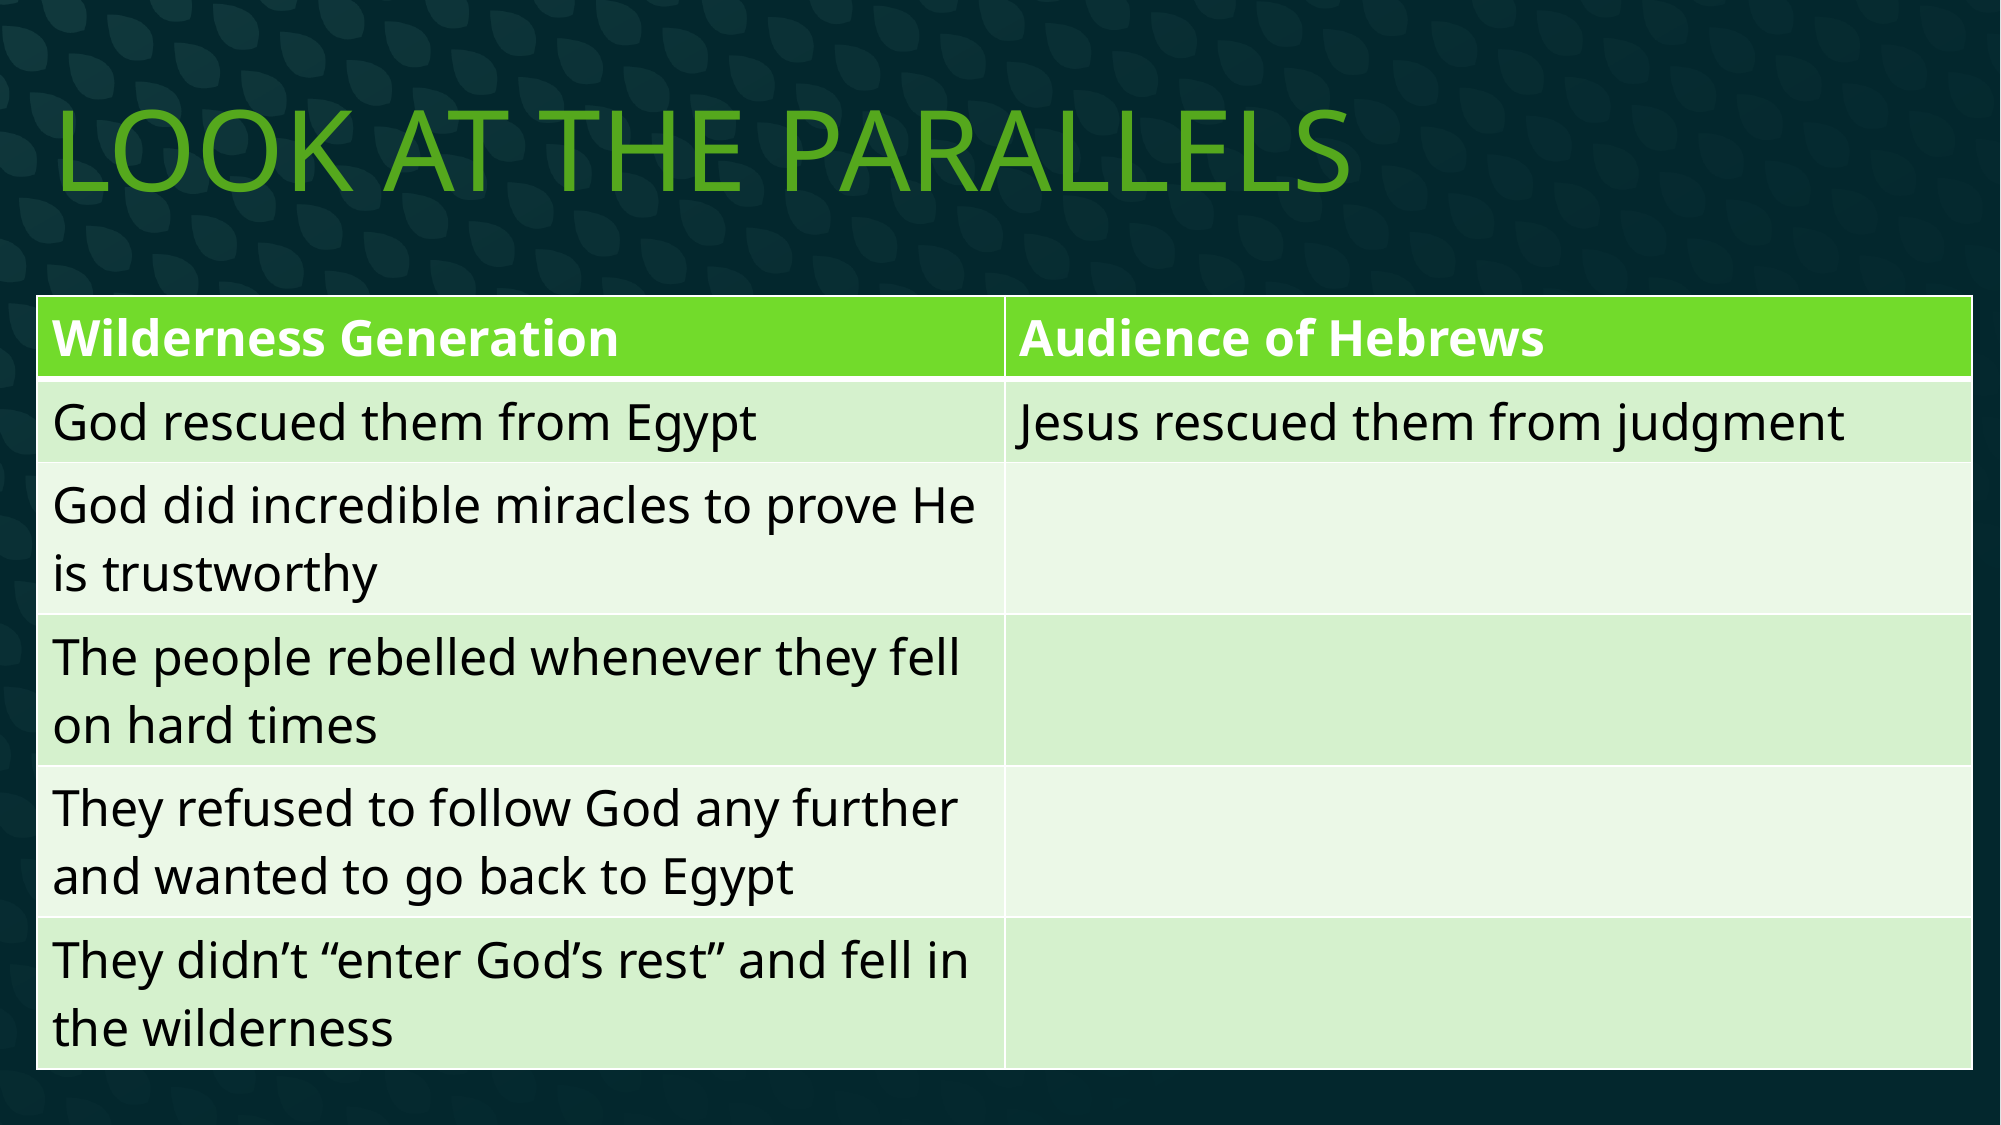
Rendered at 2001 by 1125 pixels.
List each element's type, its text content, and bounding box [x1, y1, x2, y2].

table_cell [1006, 615, 1971, 765]
table_cell God rescued them from Egypt [38, 382, 1004, 462]
table_cell [1006, 767, 1971, 916]
table_header Audience of Hebrews [1006, 297, 1971, 376]
table_cell [1006, 918, 1971, 1068]
title Look at the parallels [37, 33, 1973, 276]
picture [0, 0, 2001, 1125]
table_cell Jesus rescued them from judgment [1006, 382, 1971, 462]
table_cell They refused to follow God any further and wanted to go back to Egypt [38, 767, 1004, 916]
table_cell God did incredible miracles to prove He is trustworthy [38, 463, 1004, 613]
table_header Wilderness Generation [38, 297, 1004, 376]
table_cell The people rebelled whenever they fell on hard times [38, 615, 1004, 765]
table_cell They didn’t “enter God’s rest” and fell in the wilderness [38, 918, 1004, 1068]
table_cell [1006, 463, 1971, 613]
